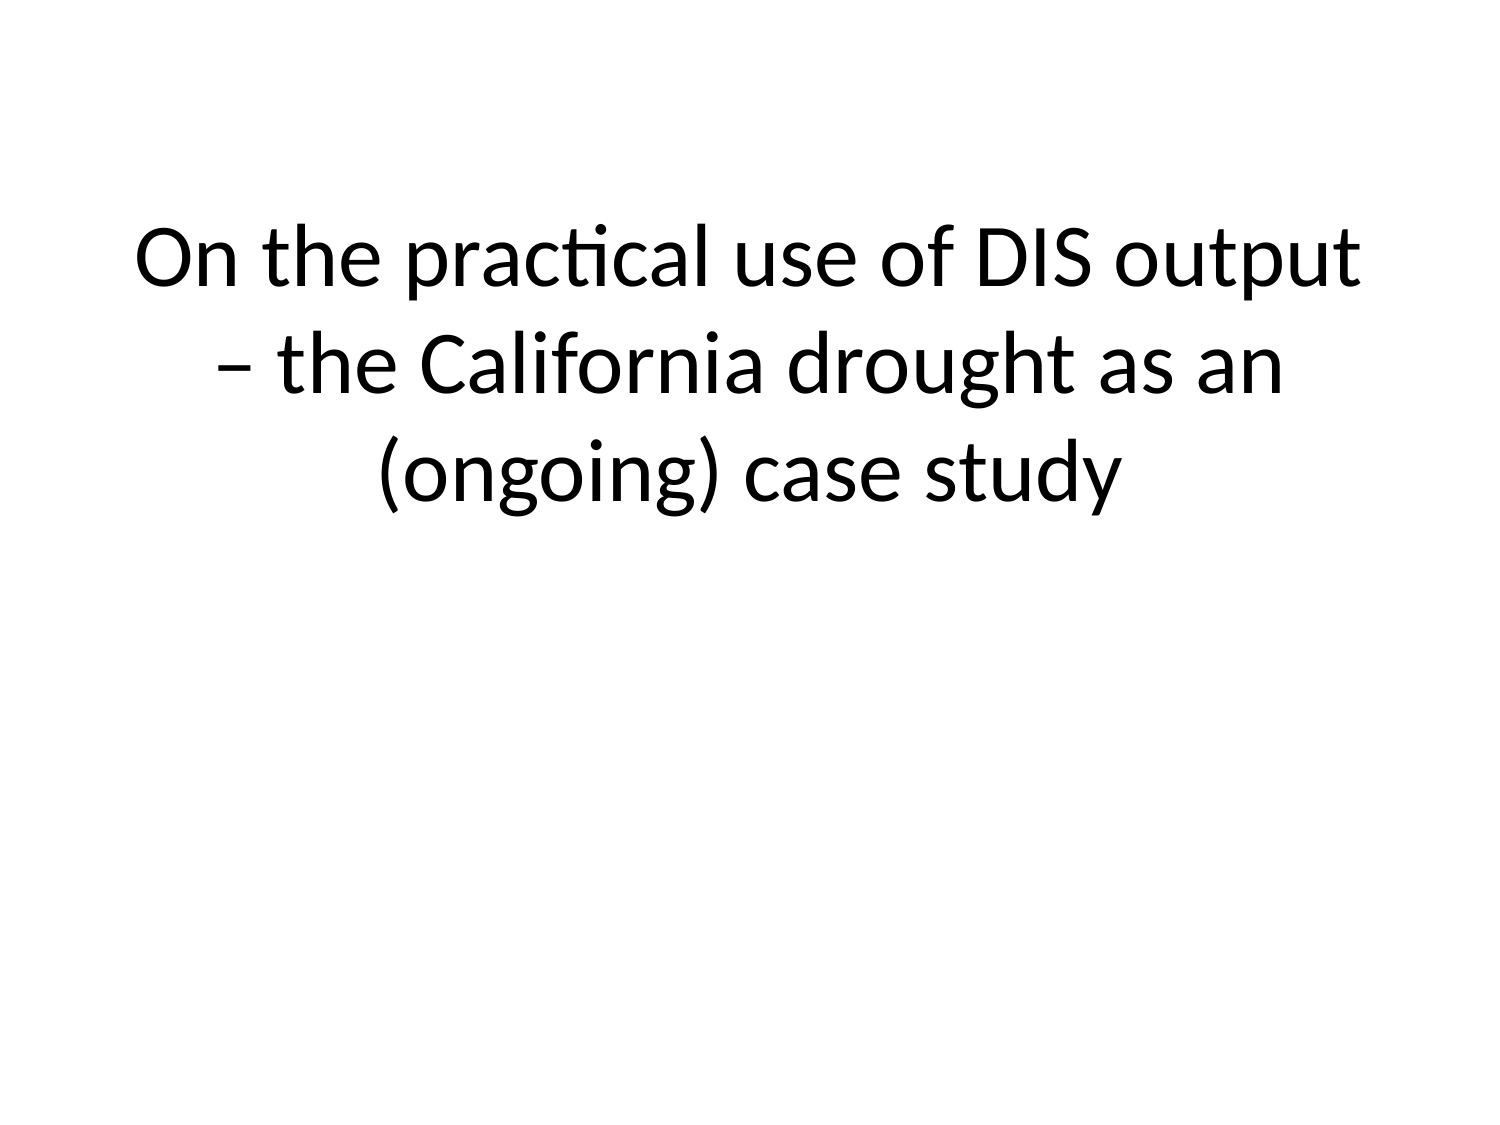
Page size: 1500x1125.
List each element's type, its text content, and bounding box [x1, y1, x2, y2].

title On the practical use of DIS output – the California drought as an (ongoing) case study [112, 187, 1388, 529]
